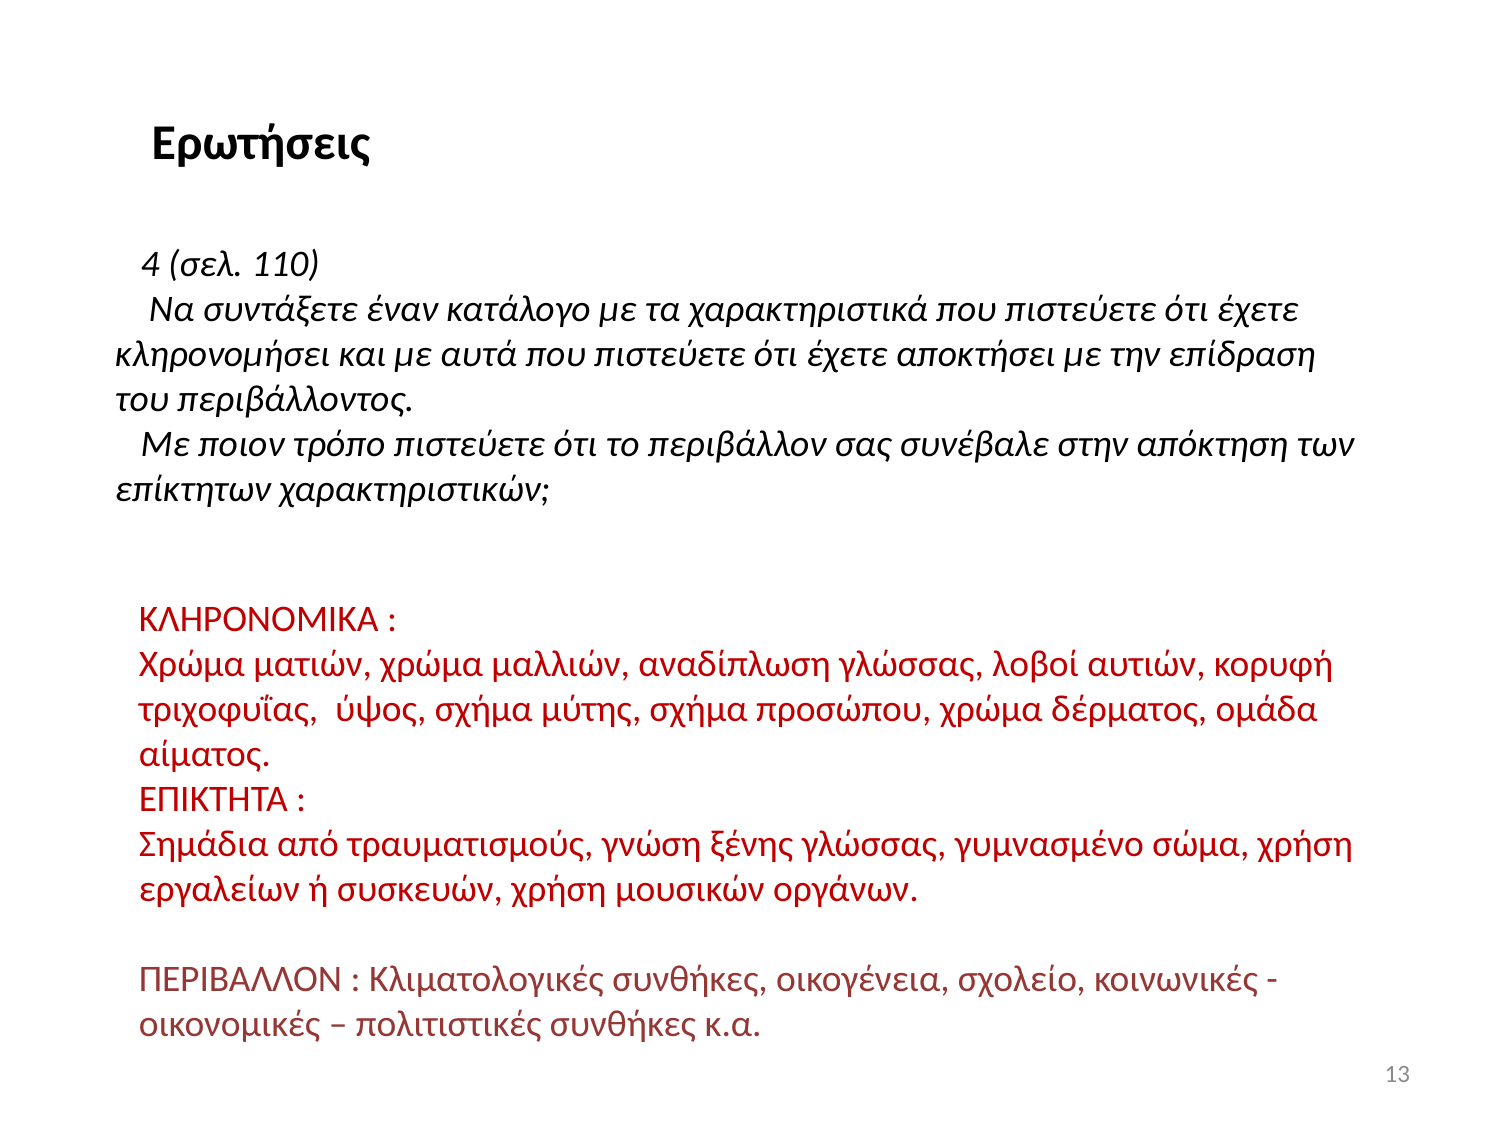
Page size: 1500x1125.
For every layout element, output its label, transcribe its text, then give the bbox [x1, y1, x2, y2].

text_box ΚΛΗΡΟΝΟΜΙΚΑ : Χρώμα ματιών, χρώμα μαλλιών, αναδίπλωση γλώσσας, λοβοί αυτιών, κορυφή τριχοφυΐας, ύψος, σχήμα μύτης, σχήμα προσώπου, χρώμα δέρματος, ομάδα αίματος. ΕΠΙΚΤΗΤΑ : Σημάδια από τραυματισμούς, γνώση ξένης γλώσσας, γυμνασμένο σώμα, χρήση εργαλείων ή συσκευών, χρήση μουσικών οργάνων. ΠΕΡΙΒΑΛΛΟΝ : Κλιματολογικές συνθήκες, οικογένεια, σχολείο, κοινωνικές - οικονομικές – πολιτιστικές συνθήκες κ.α. [123, 586, 1400, 1051]
text_box Ερωτήσεις [136, 101, 386, 177]
slide_number 13 [1074, 1042, 1425, 1103]
text_box 4 (σελ. 110) Να συντάξετε έναν κατάλογο με τα χαρακτηριστικά που πιστεύετε ότι έχετε κληρονομήσει και με αυτά που πιστεύετε ότι έχετε αποκτήσει με την επίδραση του περιβάλλοντος. Με ποιον τρόπο πιστεύετε ότι το περιβάλλον σας συνέβαλε στην απόκτηση των επίκτητων χαρακτηριστικών; [100, 231, 1376, 517]
